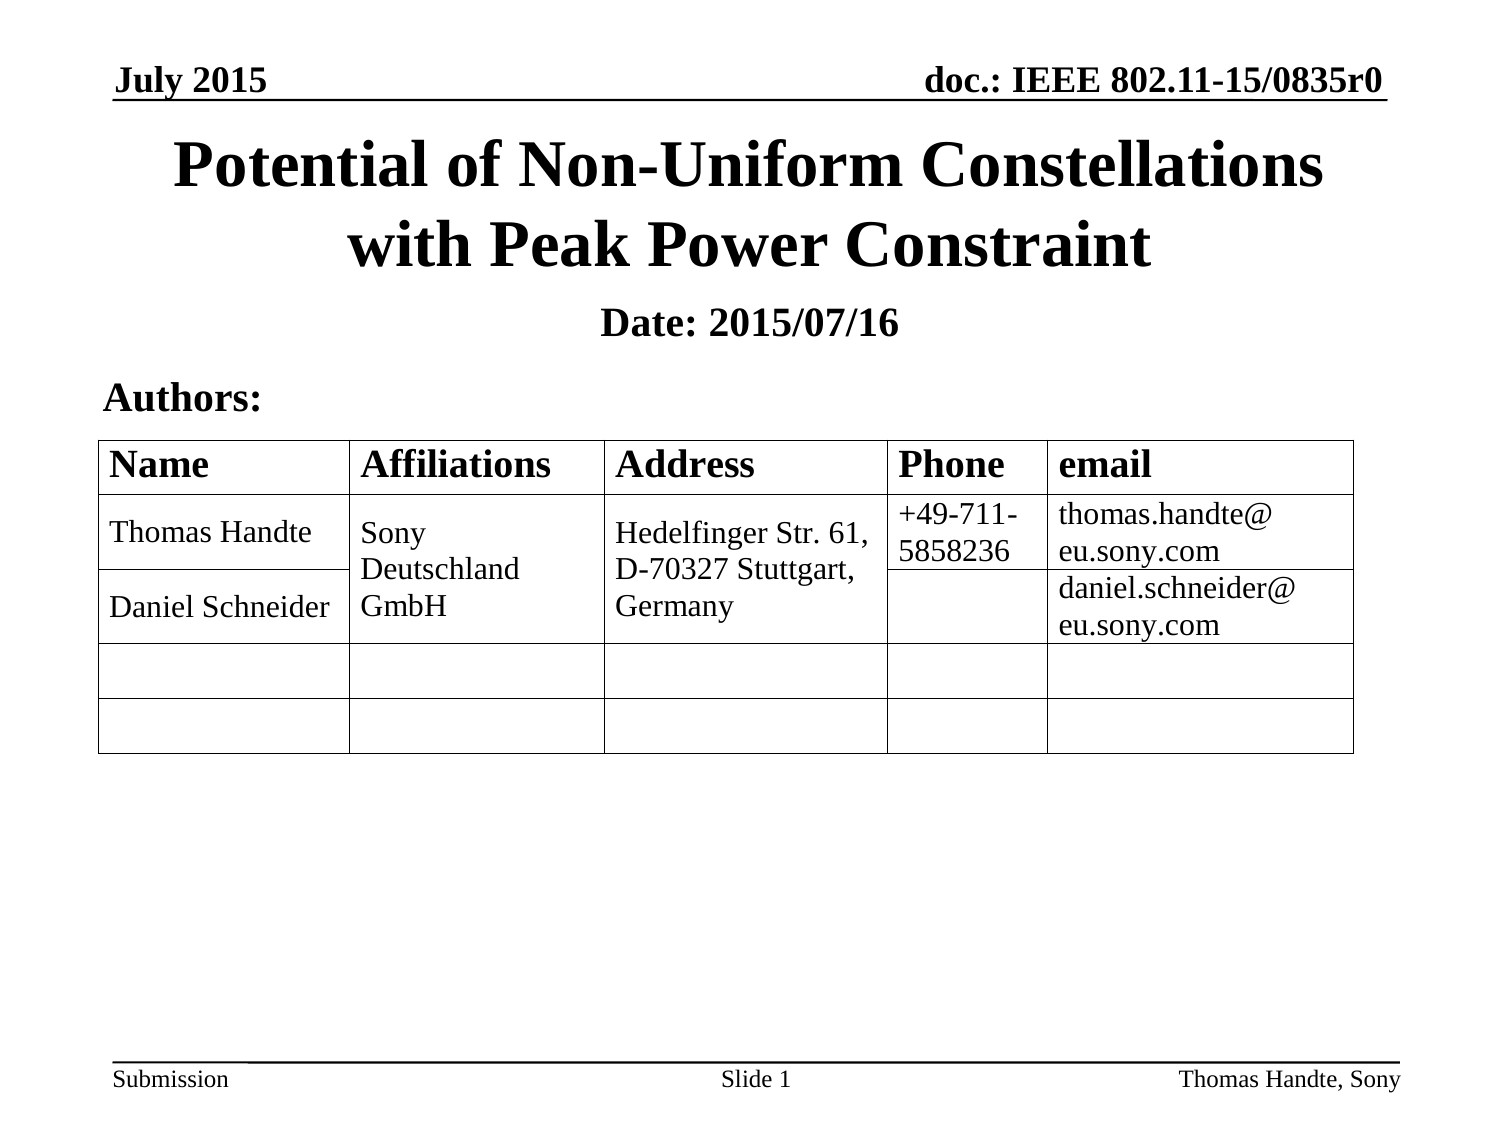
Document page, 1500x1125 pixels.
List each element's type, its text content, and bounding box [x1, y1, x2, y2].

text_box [83, 439, 1382, 840]
title Potential of Non-Uniform Constellations with Peak Power Constraint [112, 112, 1388, 287]
footer Thomas Handte, Sony [1175, 1061, 1402, 1093]
list Date: 2015/07/16 [112, 287, 1388, 351]
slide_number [114, 54, 270, 101]
text_box Authors: [87, 362, 325, 425]
slide_number Slide 1 [712, 1061, 800, 1093]
